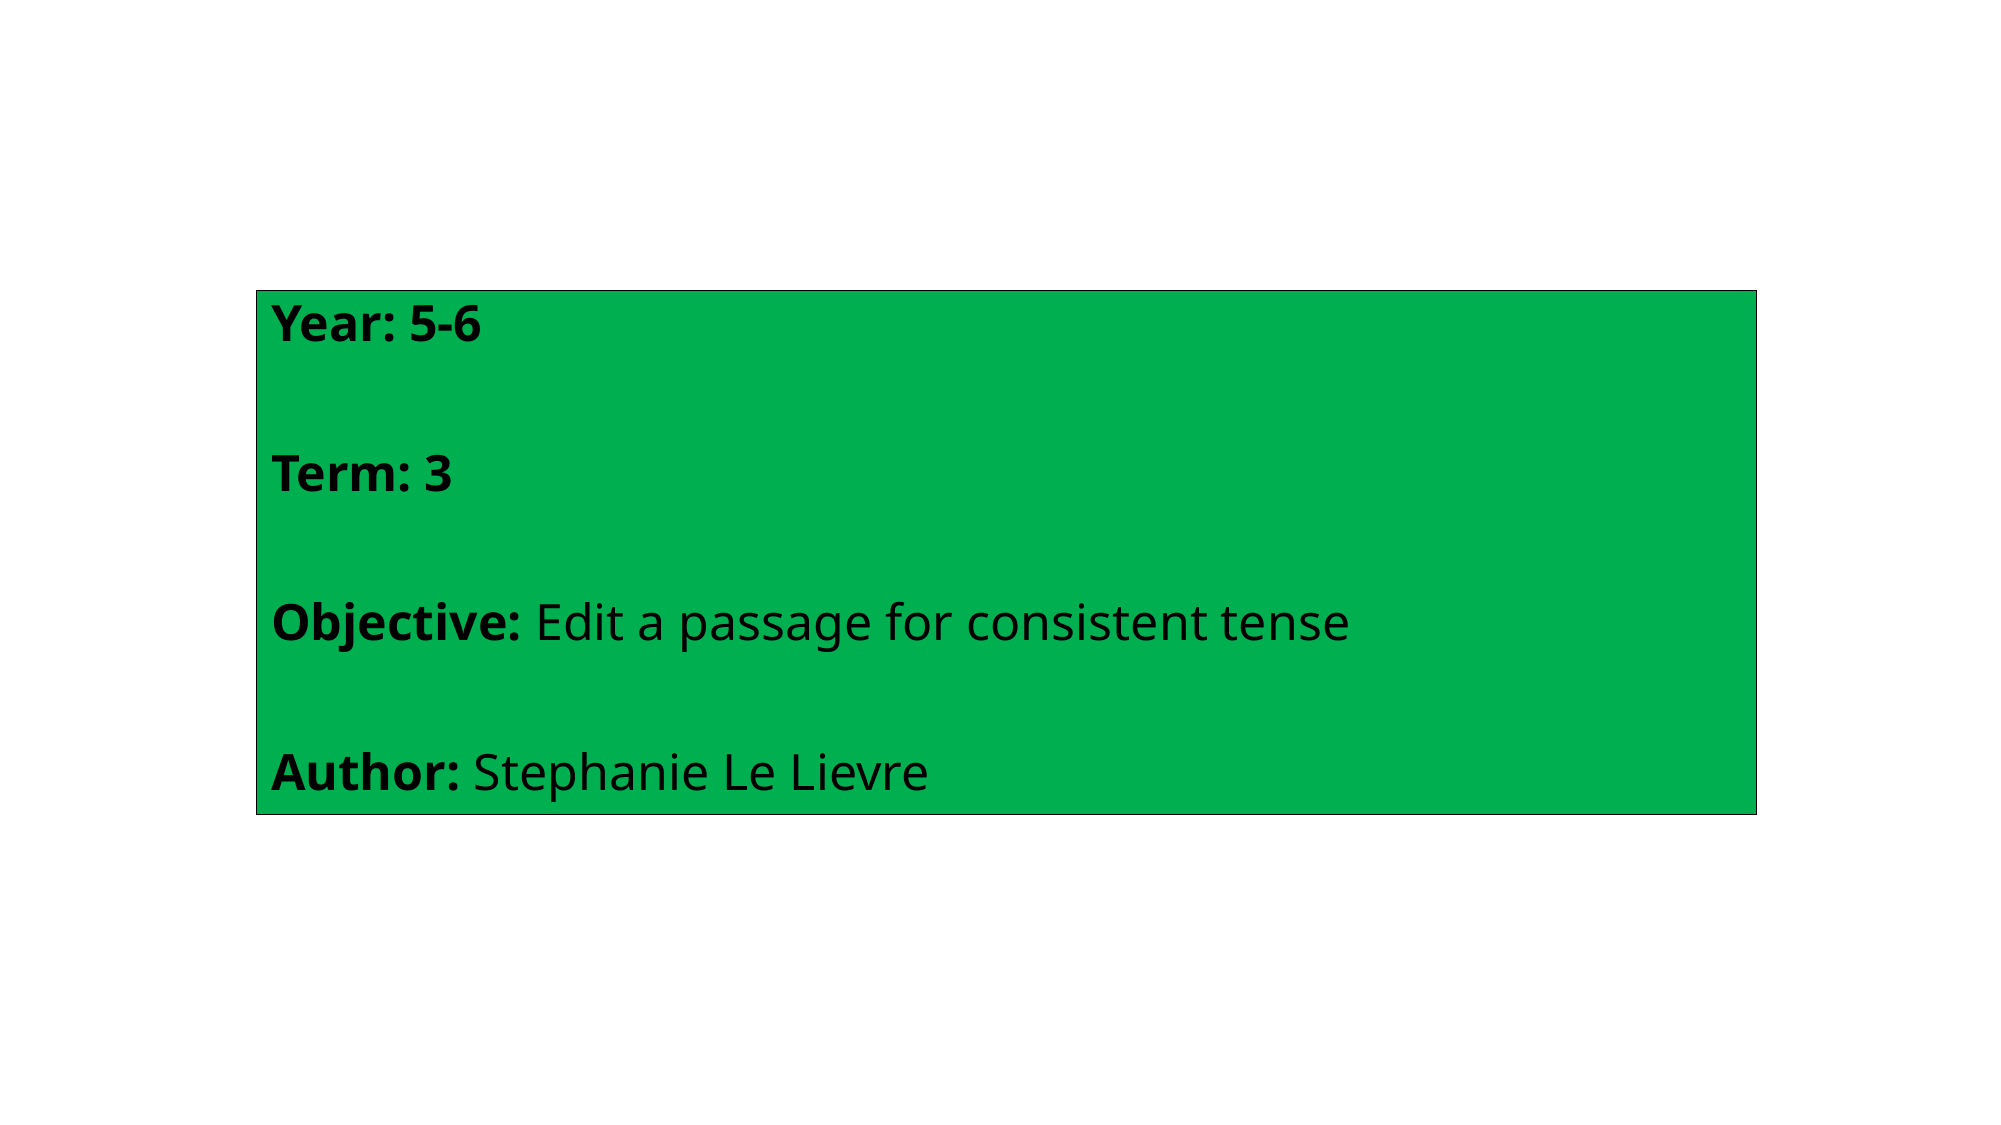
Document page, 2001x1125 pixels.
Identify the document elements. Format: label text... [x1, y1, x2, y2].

subtitle Year: 5-6 Term: 3 Objective: Edit a passage for consistent tense Author: Stephanie Le Lievre [256, 290, 1757, 815]
